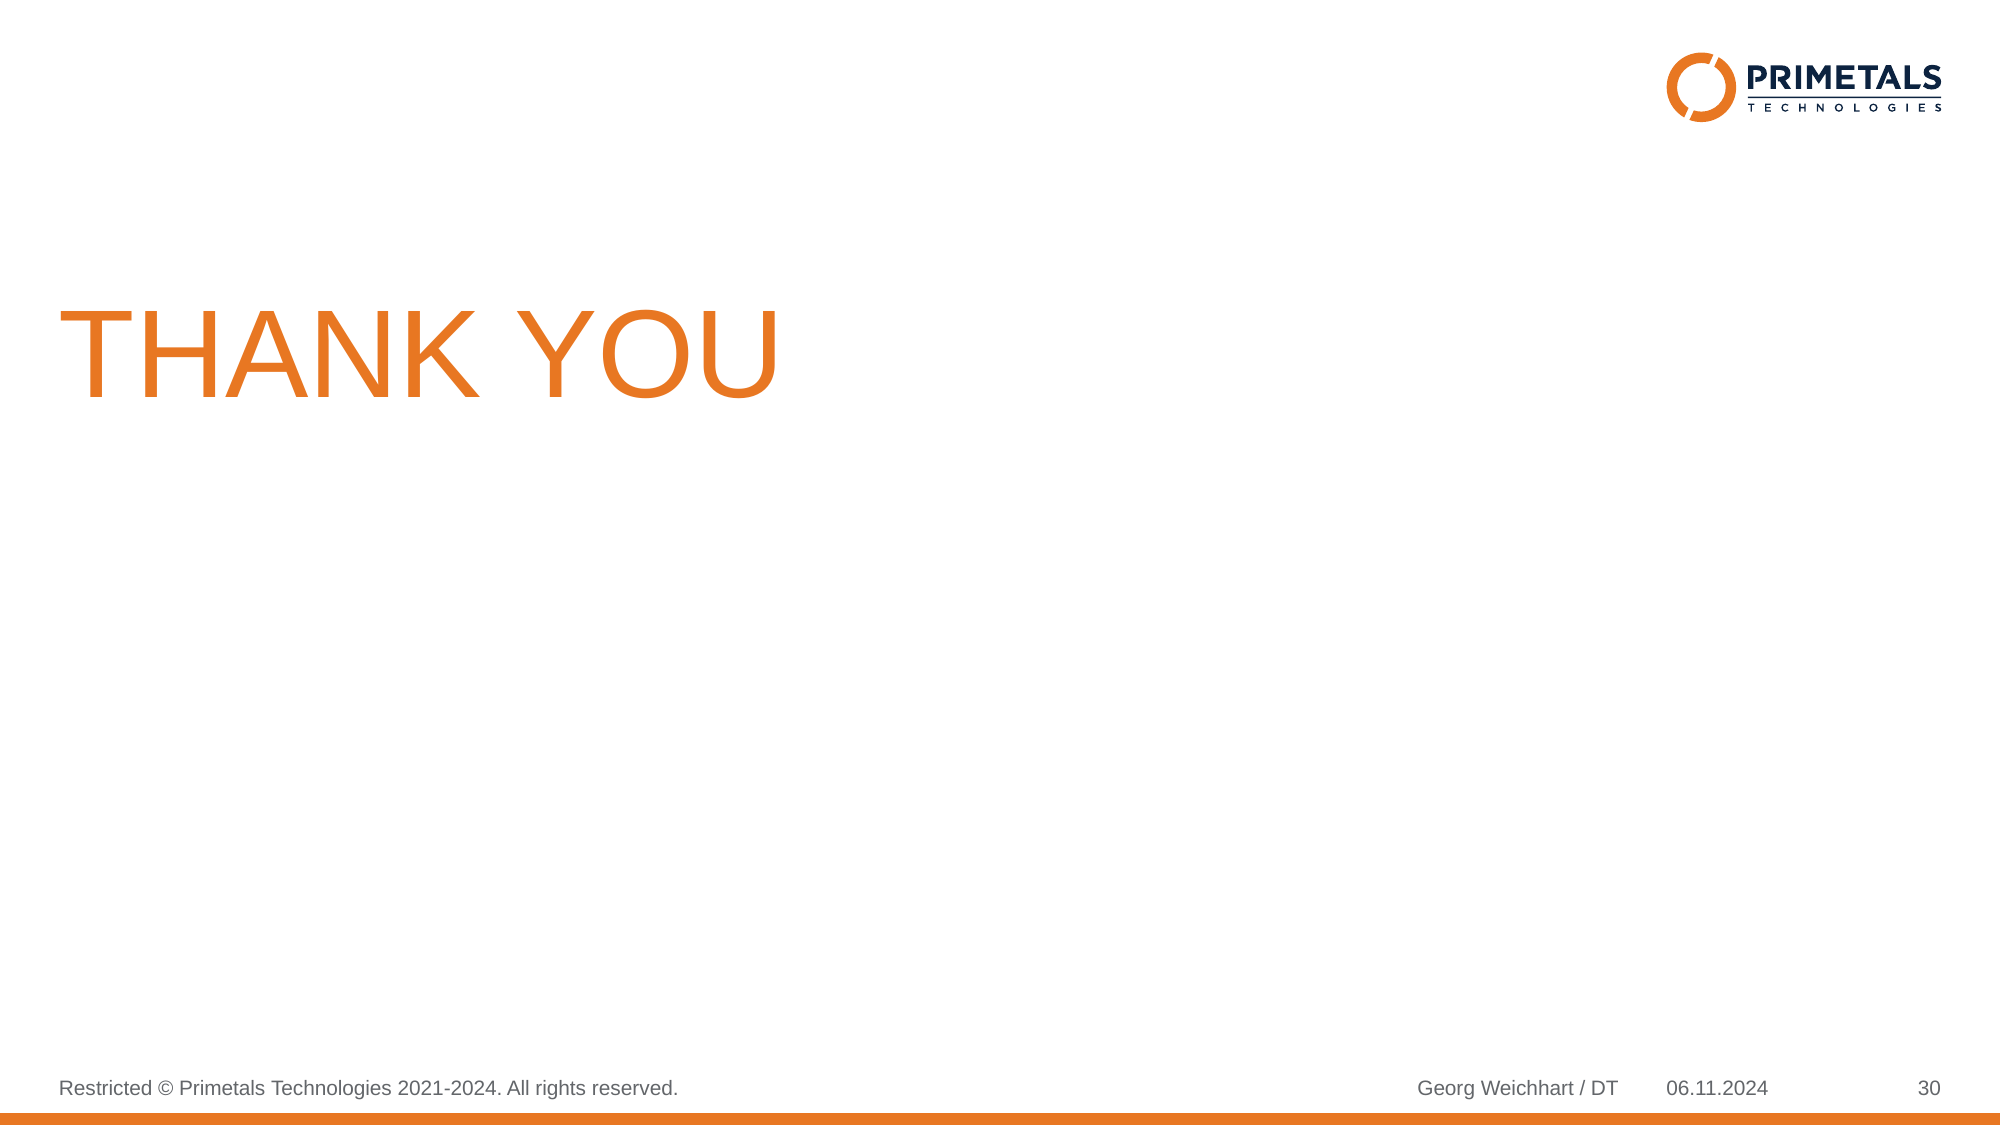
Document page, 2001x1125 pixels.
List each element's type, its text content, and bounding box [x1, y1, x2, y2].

text_box Thank You [59, 294, 976, 591]
slide_number 30 [1838, 1058, 1941, 1100]
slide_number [1666, 1058, 1838, 1100]
footer Georg Weichhart / DT [1023, 1058, 1619, 1100]
